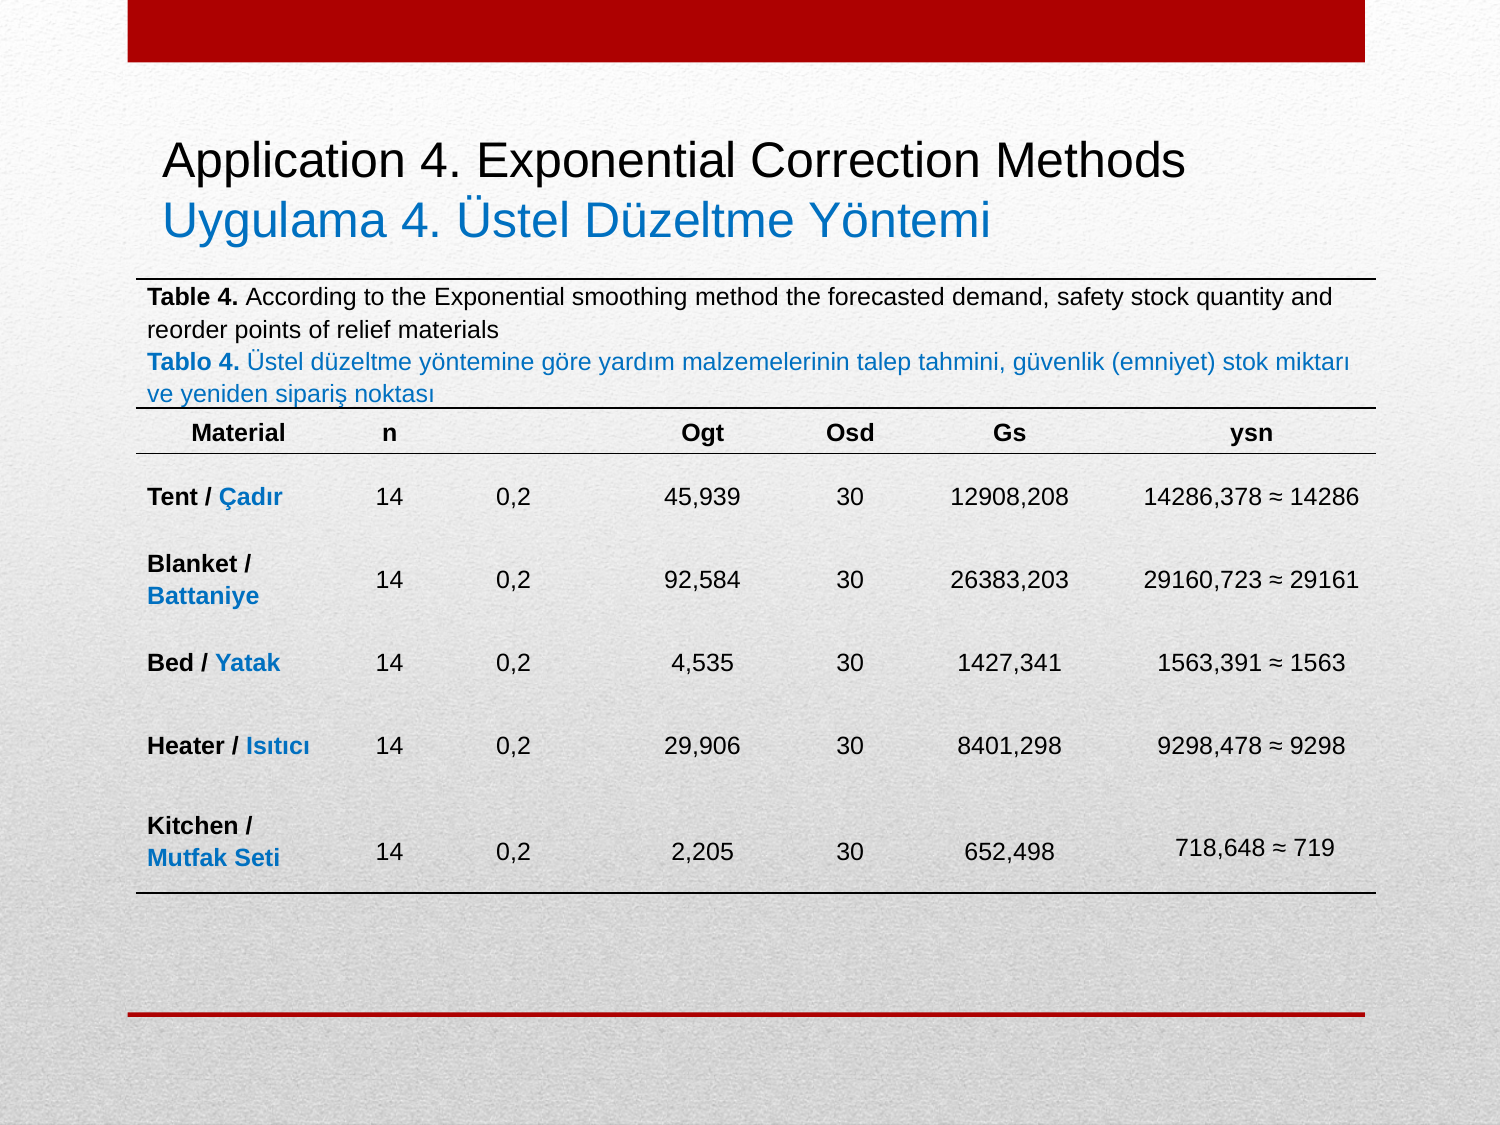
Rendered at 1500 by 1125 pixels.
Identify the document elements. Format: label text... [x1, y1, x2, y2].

title Application 4. Exponential Correction Methods Uygulama 4. Üstel Düzeltme Yöntemi [147, 0, 1261, 256]
